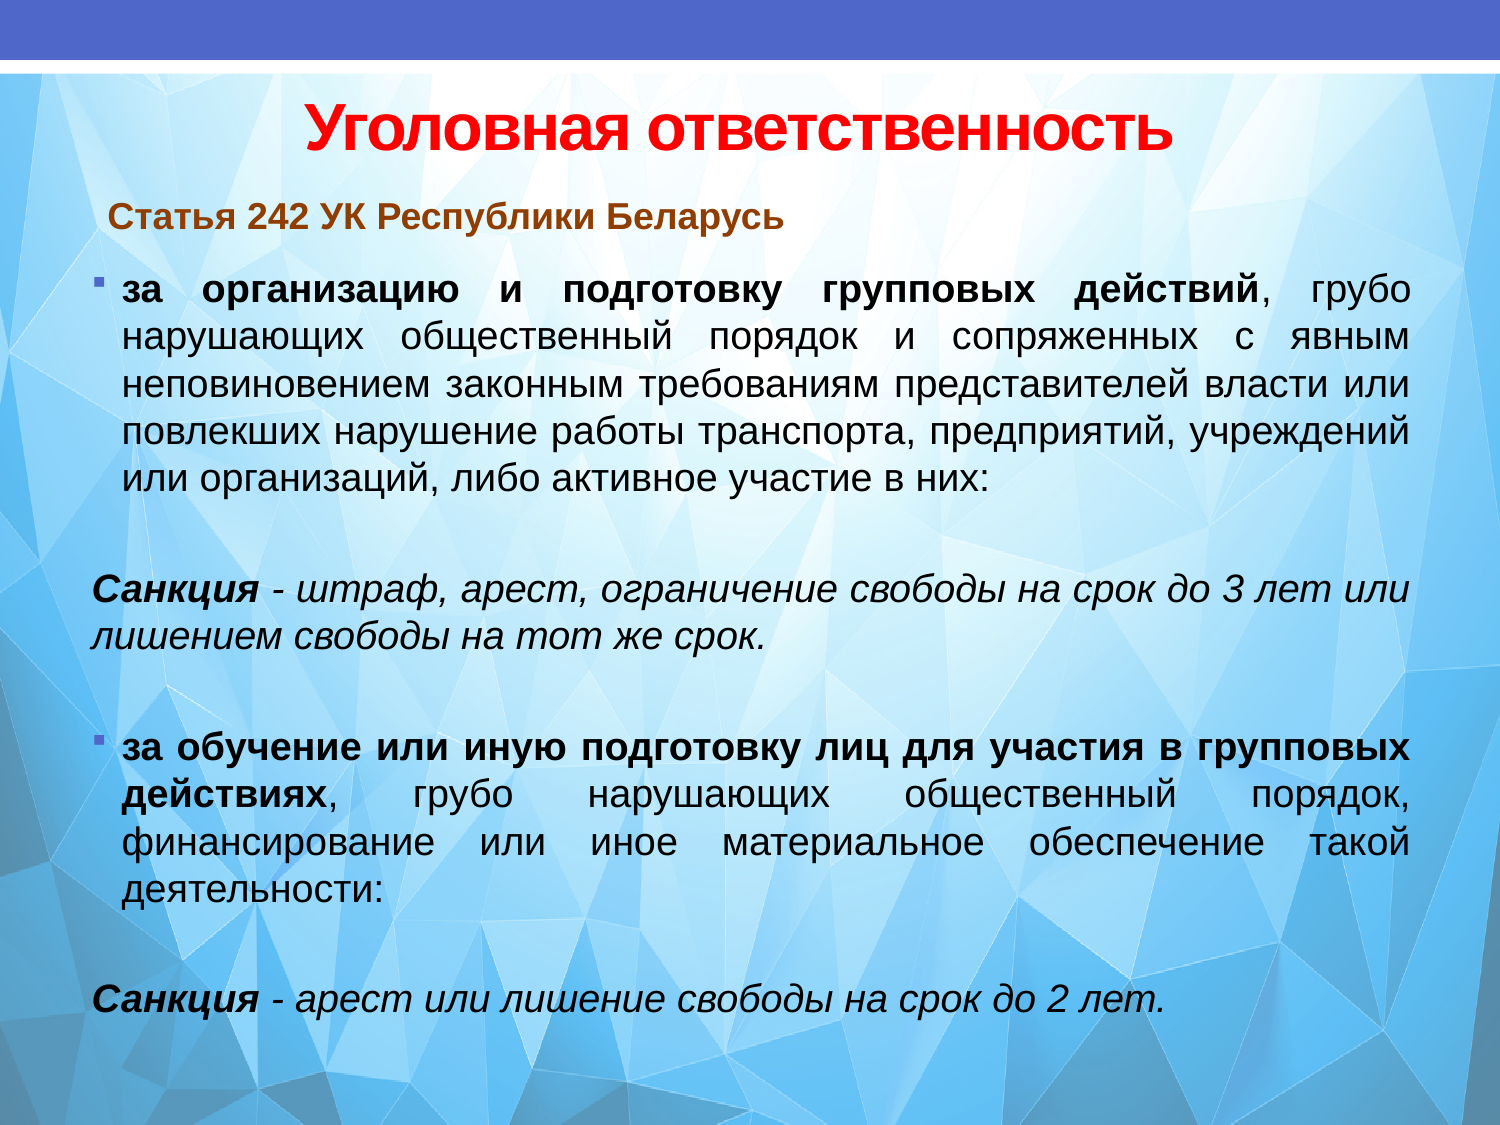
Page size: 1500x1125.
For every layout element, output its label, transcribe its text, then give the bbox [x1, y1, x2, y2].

title Уголовная ответственность [64, 42, 1415, 206]
list за организацию и подготовку групповых действий, грубо нарушающих общественный порядок и сопряженных с явным неповиновением законным требованиям представителей власти или повлекших нарушение работы транспорта, предприятий, учреждений или организаций, либо активное участие в них: Санкция - штраф, арест, ограничение свободы на срок до 3 лет или лишением свободы на тот же срок. за обучение или иную подготовку лиц для участия в групповых действиях, грубо нарушающих общественный порядок, финансирование или иное материальное обеспечение такой деятельности: Санкция - арест или лишение свободы на срок до 2 лет. [76, 255, 1427, 1106]
text_box Статья 242 УК Республики Беларусь [92, 184, 800, 245]
